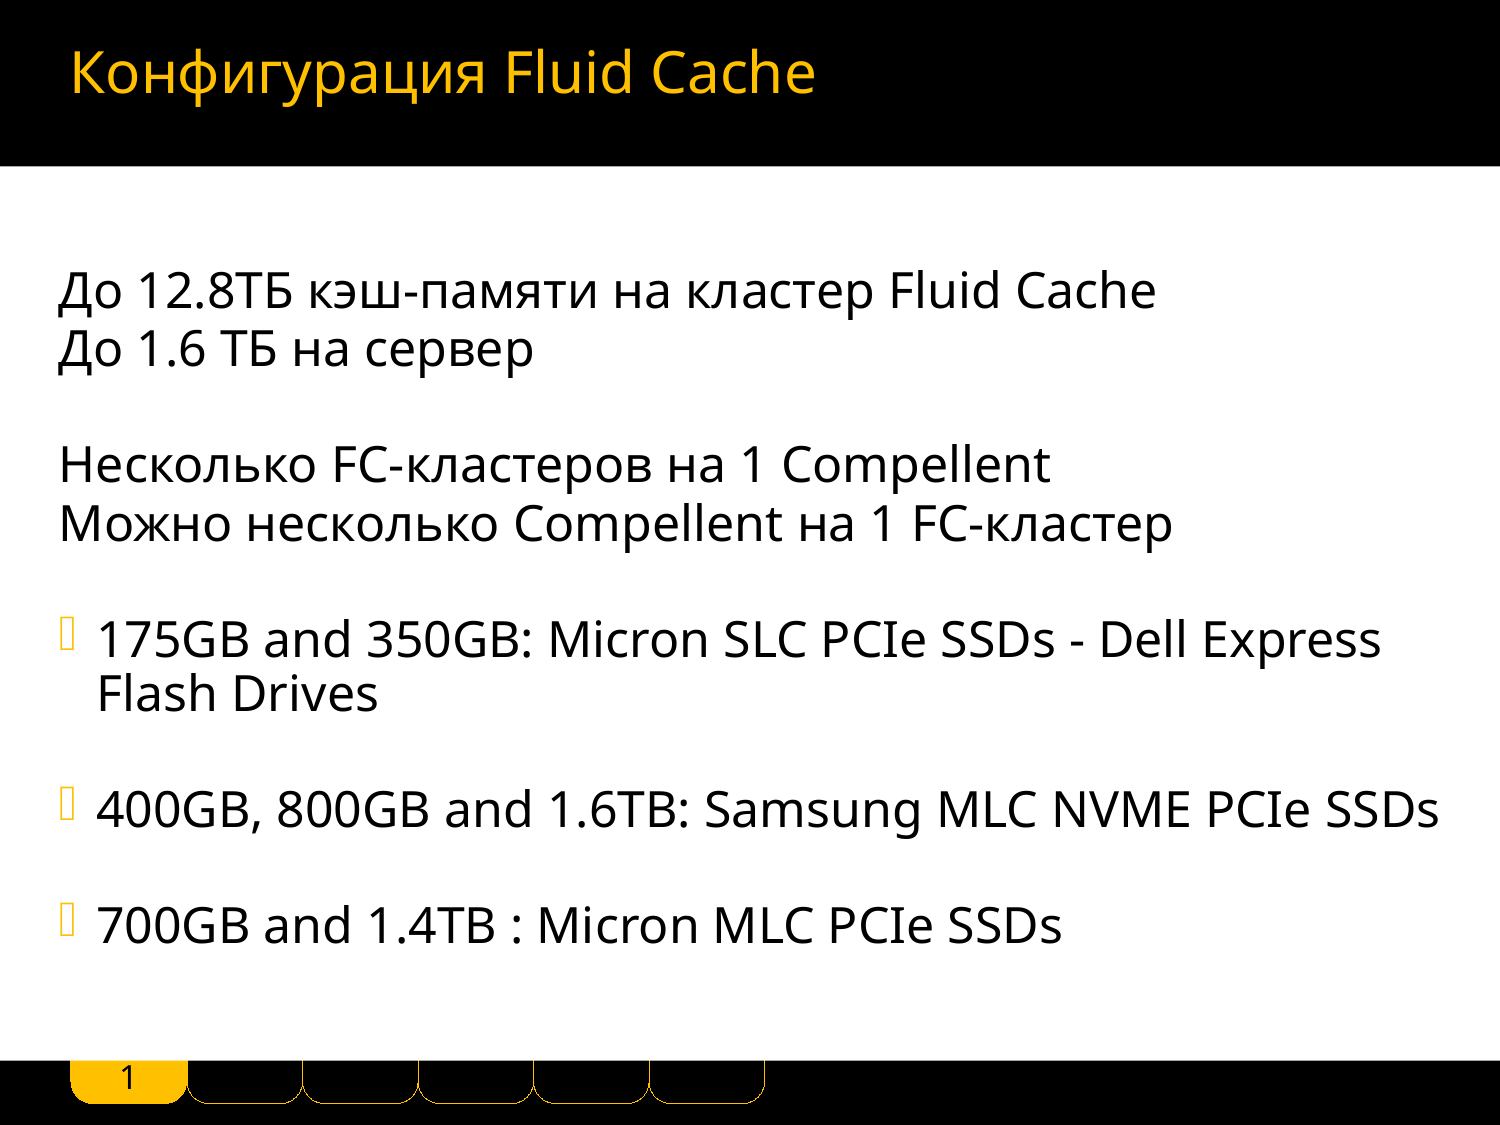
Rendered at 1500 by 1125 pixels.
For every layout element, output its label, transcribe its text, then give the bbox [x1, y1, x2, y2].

title Конфигурация Fluid Cache [69, 42, 1500, 165]
list До 12.8ТБ кэш-памяти на кластер Fluid Cache До 1.6 ТБ на сервер Несколько FC-кластеров на 1 Compellent Можно несколько Compellent на 1 FC-кластер 175GB and 350GB: Micron SLC PCIe SSDs - Dell Express Flash Drives 400GB, 800GB and 1.6TB: Samsung MLC NVME PCIe SSDs 700GB and 1.4TB : Micron MLC PCIe SSDs [0, 165, 1500, 1055]
